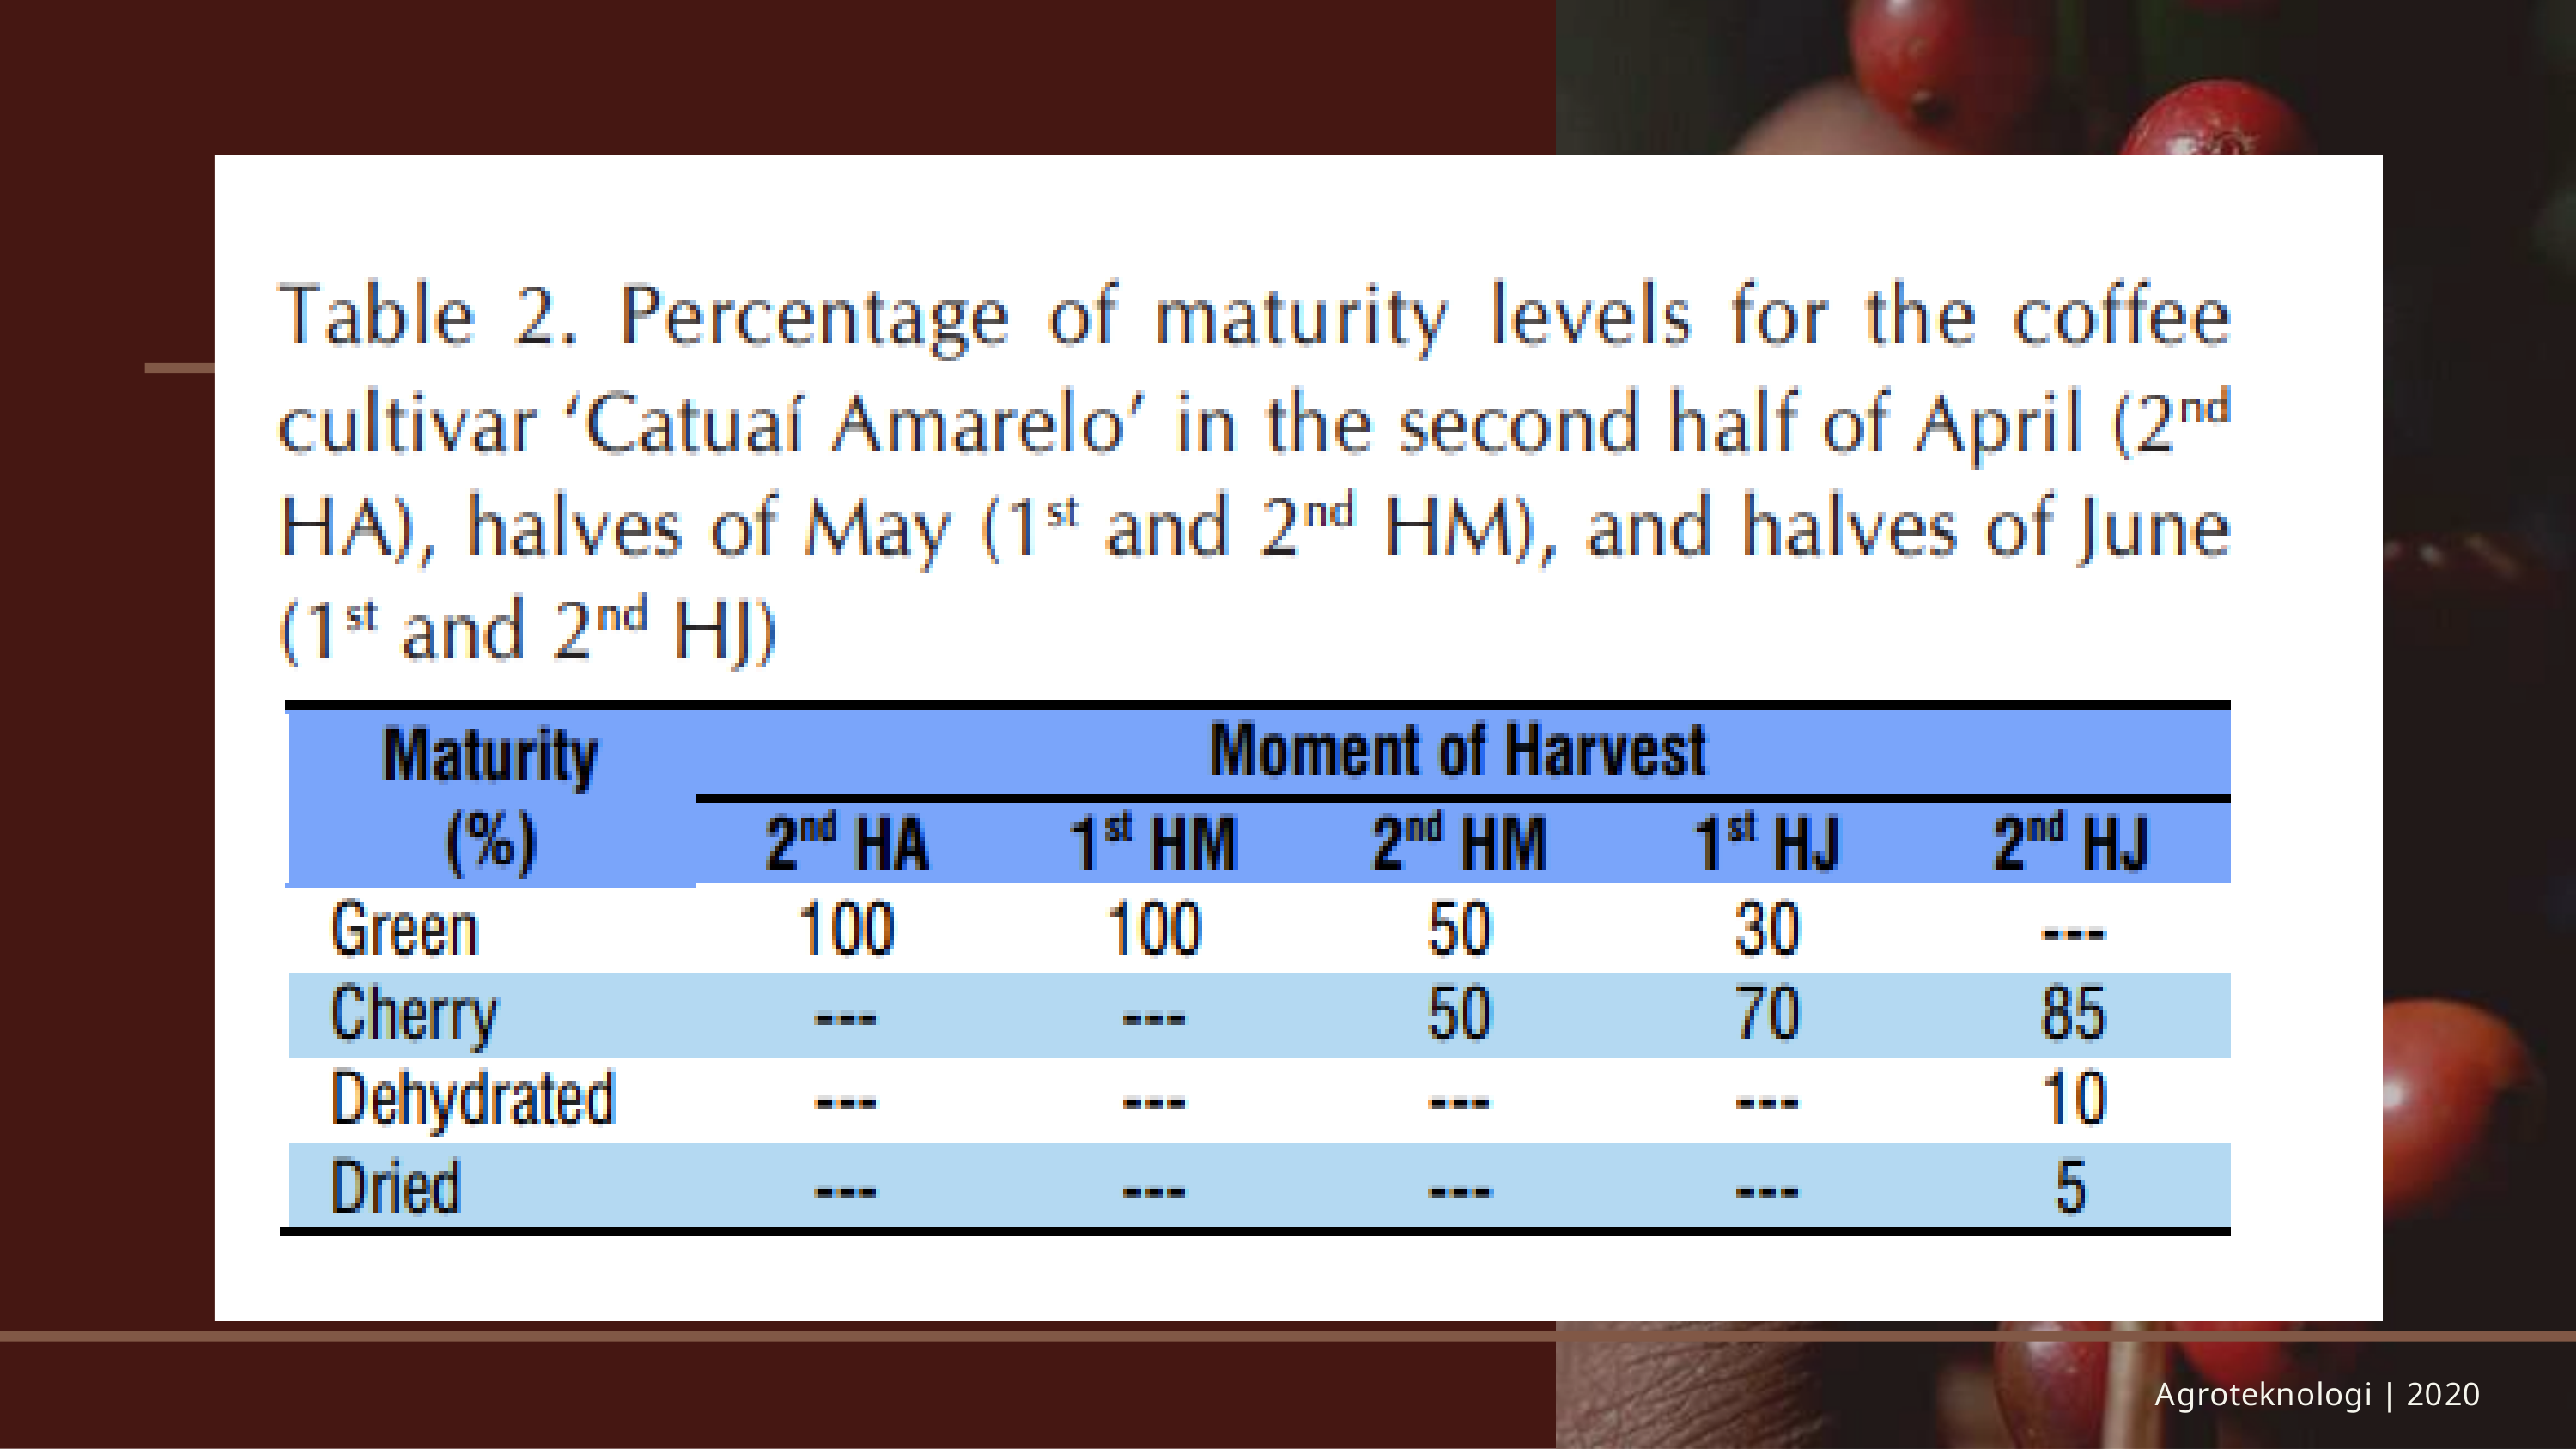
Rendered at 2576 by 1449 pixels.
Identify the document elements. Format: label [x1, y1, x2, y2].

text_box [0, 1331, 1551, 1342]
picture [214, 0, 2576, 1449]
text_box [144, 362, 209, 374]
